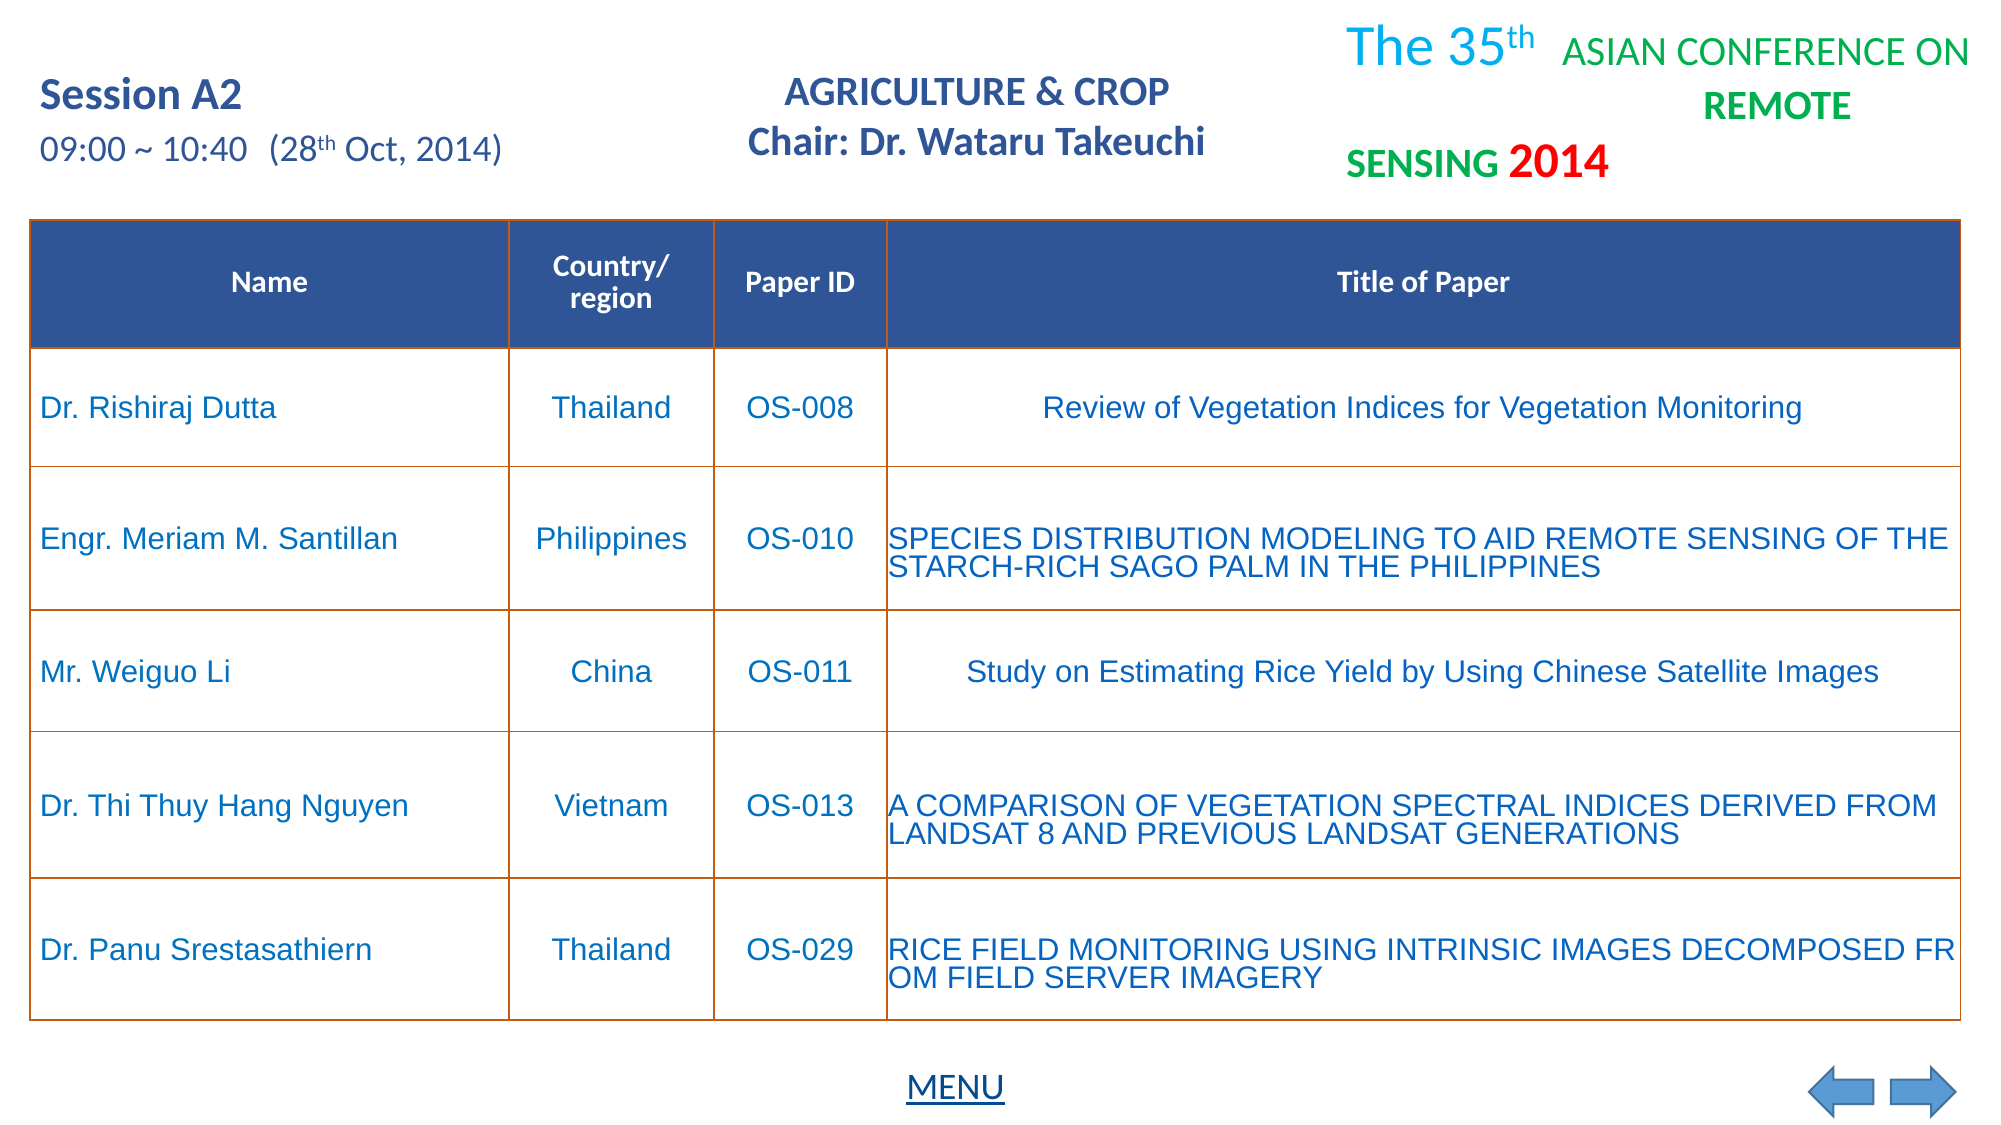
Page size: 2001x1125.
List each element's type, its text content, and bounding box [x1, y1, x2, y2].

table_cell Vietnam [510, 732, 713, 877]
table_cell China [510, 611, 713, 731]
table_cell A COMPARISON OF VEGETATION SPECTRAL INDICES DERIVED FROM LANDSAT 8 AND PREVIOUS LANDSAT GENERATIONS [888, 732, 1960, 877]
table_cell SPECIES DISTRIBUTION MODELING TO AID REMOTE SENSING OF THE STARCH-RICH SAGO PALM IN THE PHILIPPINES [888, 467, 1960, 609]
table_cell Dr. Thi Thuy Hang Nguyen [31, 732, 508, 877]
table_header Country/ region [510, 221, 713, 347]
text_box MENU [864, 1058, 1047, 1117]
table_cell Thailand [510, 879, 713, 1019]
text_box [1807, 1064, 1875, 1119]
text_box (28th Oct, 2014) [253, 116, 638, 177]
table_cell RICE FIELD MONITORING USING INTRINSIC IMAGES DECOMPOSED FROM FIELD SERVER IMAGERY [888, 879, 1960, 1019]
table_cell Dr. Panu Srestasathiern [31, 879, 508, 1019]
table_header Title of Paper [888, 221, 1960, 347]
table_header Name [31, 221, 508, 347]
table_cell Study on Estimating Rice Yield by Using Chinese Satellite Images [888, 611, 1960, 731]
table_header Paper ID [715, 221, 886, 347]
table_cell OS-013 [715, 732, 886, 877]
table_cell Review of Vegetation Indices for Vegetation Monitoring [888, 349, 1960, 466]
table_cell Engr. Meriam M. Santillan [31, 467, 508, 609]
table_cell OS-029 [715, 879, 886, 1019]
table_cell OS-011 [715, 611, 886, 731]
table_cell Philippines [510, 467, 713, 609]
table_cell OS-010 [715, 467, 886, 609]
table_cell Dr. Rishiraj Dutta [31, 349, 508, 466]
table_cell Mr. Weiguo Li [31, 611, 508, 731]
text_box 09:00 ~ 10:40 [25, 116, 253, 177]
table_cell OS-008 [715, 349, 886, 466]
text_box Session A2 [25, 56, 410, 116]
text_box AGRICULTURE & CROP Chair: Dr. Wataru Takeuchi [582, 56, 1372, 172]
text_box [1889, 1064, 1957, 1119]
table_cell Thailand [510, 349, 713, 466]
